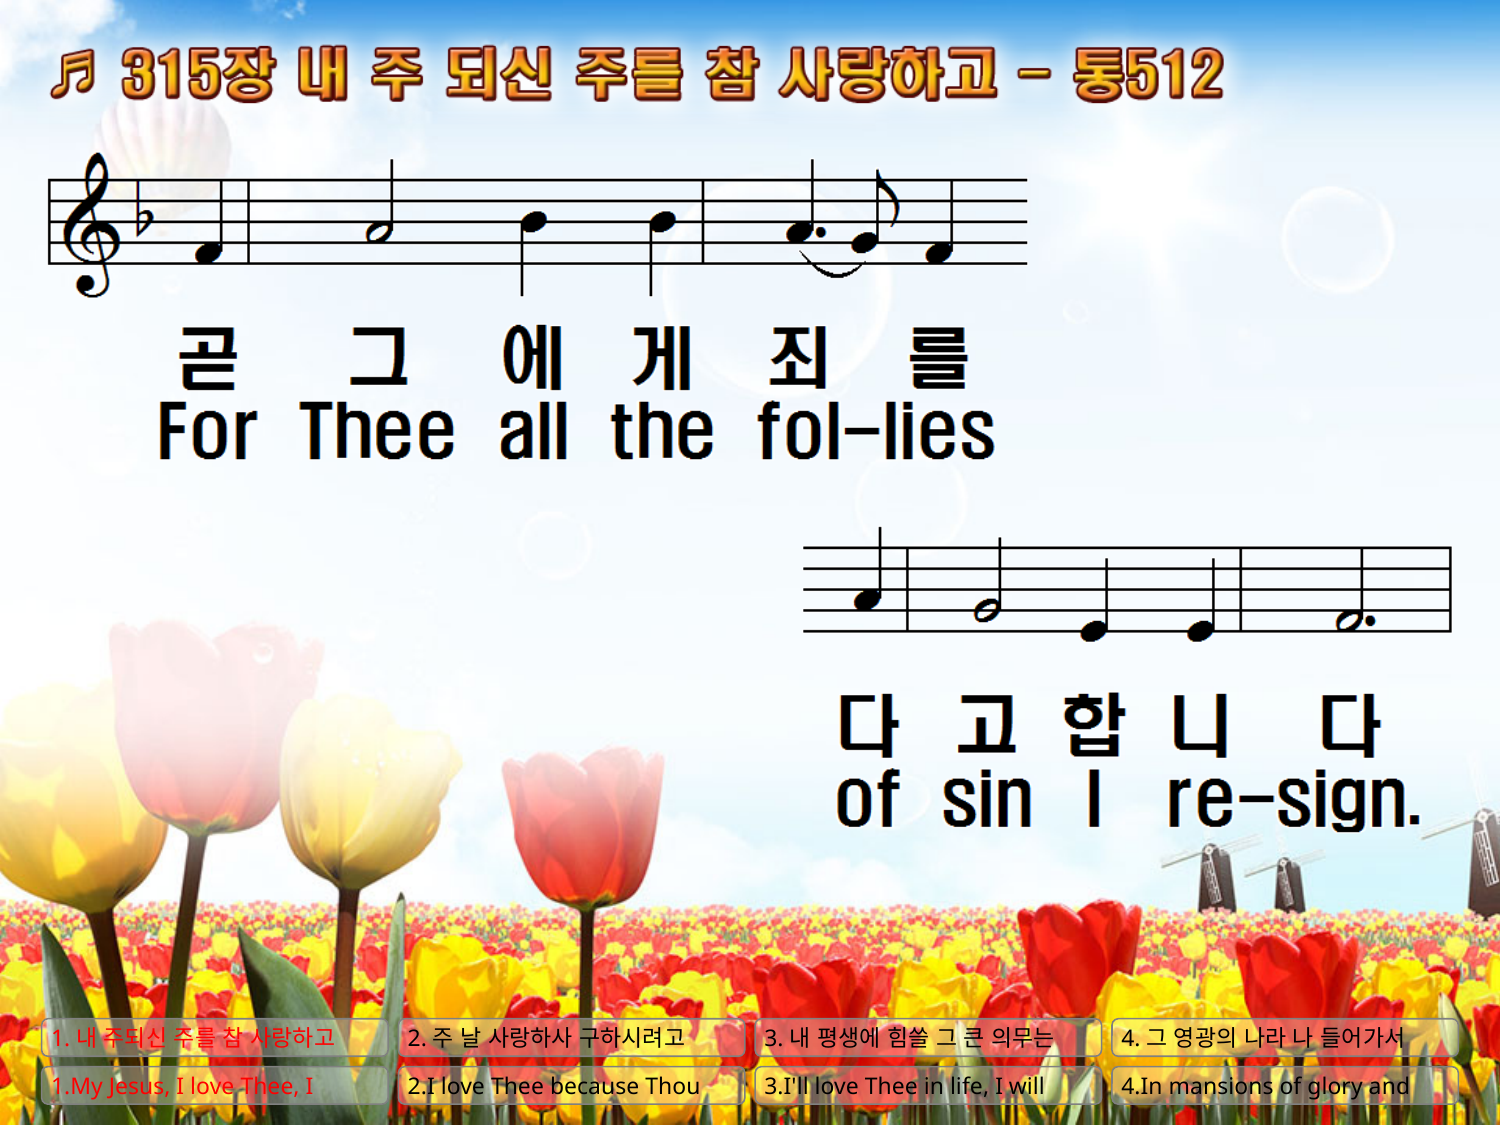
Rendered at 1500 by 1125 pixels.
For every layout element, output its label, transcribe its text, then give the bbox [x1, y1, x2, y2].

text_box 1.내 주되신 주를 참 사랑하고 [41, 1018, 389, 1057]
text_box 3.내 평생에 힘쓸 그 큰 의무는 [755, 1018, 1102, 1057]
text_box 1.My Jesus, I love Thee, I [41, 1066, 389, 1105]
text_box 2.주 날 사랑하사 구하시려고 [398, 1018, 745, 1057]
text_box 4.그 영광의 나라 나 들어가서 [1111, 1018, 1459, 1057]
text_box 2.I love Thee because Thou [398, 1066, 745, 1105]
text_box 4.In mansions of glory and [1111, 1066, 1459, 1105]
picture [0, 0, 1500, 1125]
text_box 3.I'll love Thee in life, I will [755, 1066, 1102, 1105]
